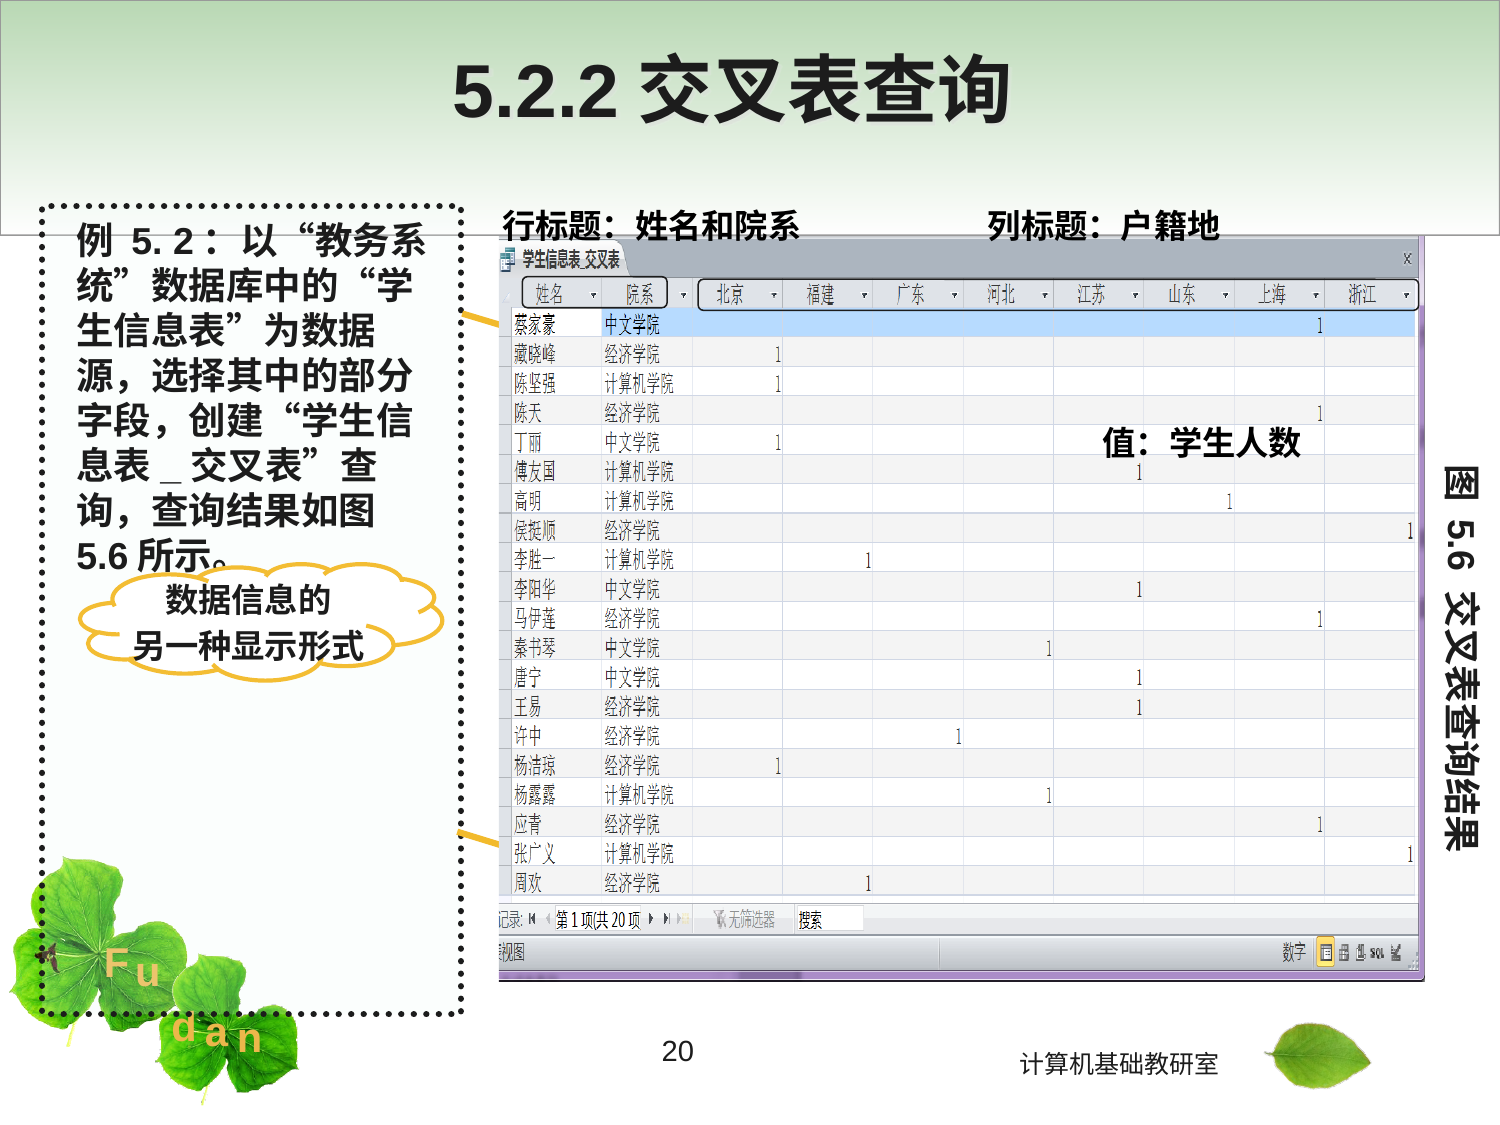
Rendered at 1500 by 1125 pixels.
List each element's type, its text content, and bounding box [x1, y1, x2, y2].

slide_number 20 [502, 1024, 853, 1103]
picture [498, 236, 1426, 983]
text_box 例 5. 2：以“教务系统”数据库中的“学生信息表”为数据源，选择其中的部分字段，创建“学生信息表_交叉表”查询，查询结果如图5.6所示。 [61, 209, 448, 585]
picture [1262, 1001, 1374, 1113]
text_box 数据信息的 另一种显示形式 [77, 562, 445, 683]
picture [179, 1023, 188, 1037]
picture [9, 855, 300, 1106]
text_box [457, 830, 493, 844]
title 5.2.2交叉表查询 [40, 42, 1466, 133]
text_box 图 5.6 交叉表查询结果 [1429, 449, 1493, 872]
text_box [462, 312, 493, 324]
text_box 列标题：户籍地 [980, 194, 1228, 235]
text_box [42, 206, 461, 1015]
text_box 行标题：姓名和院系 [476, 178, 828, 266]
